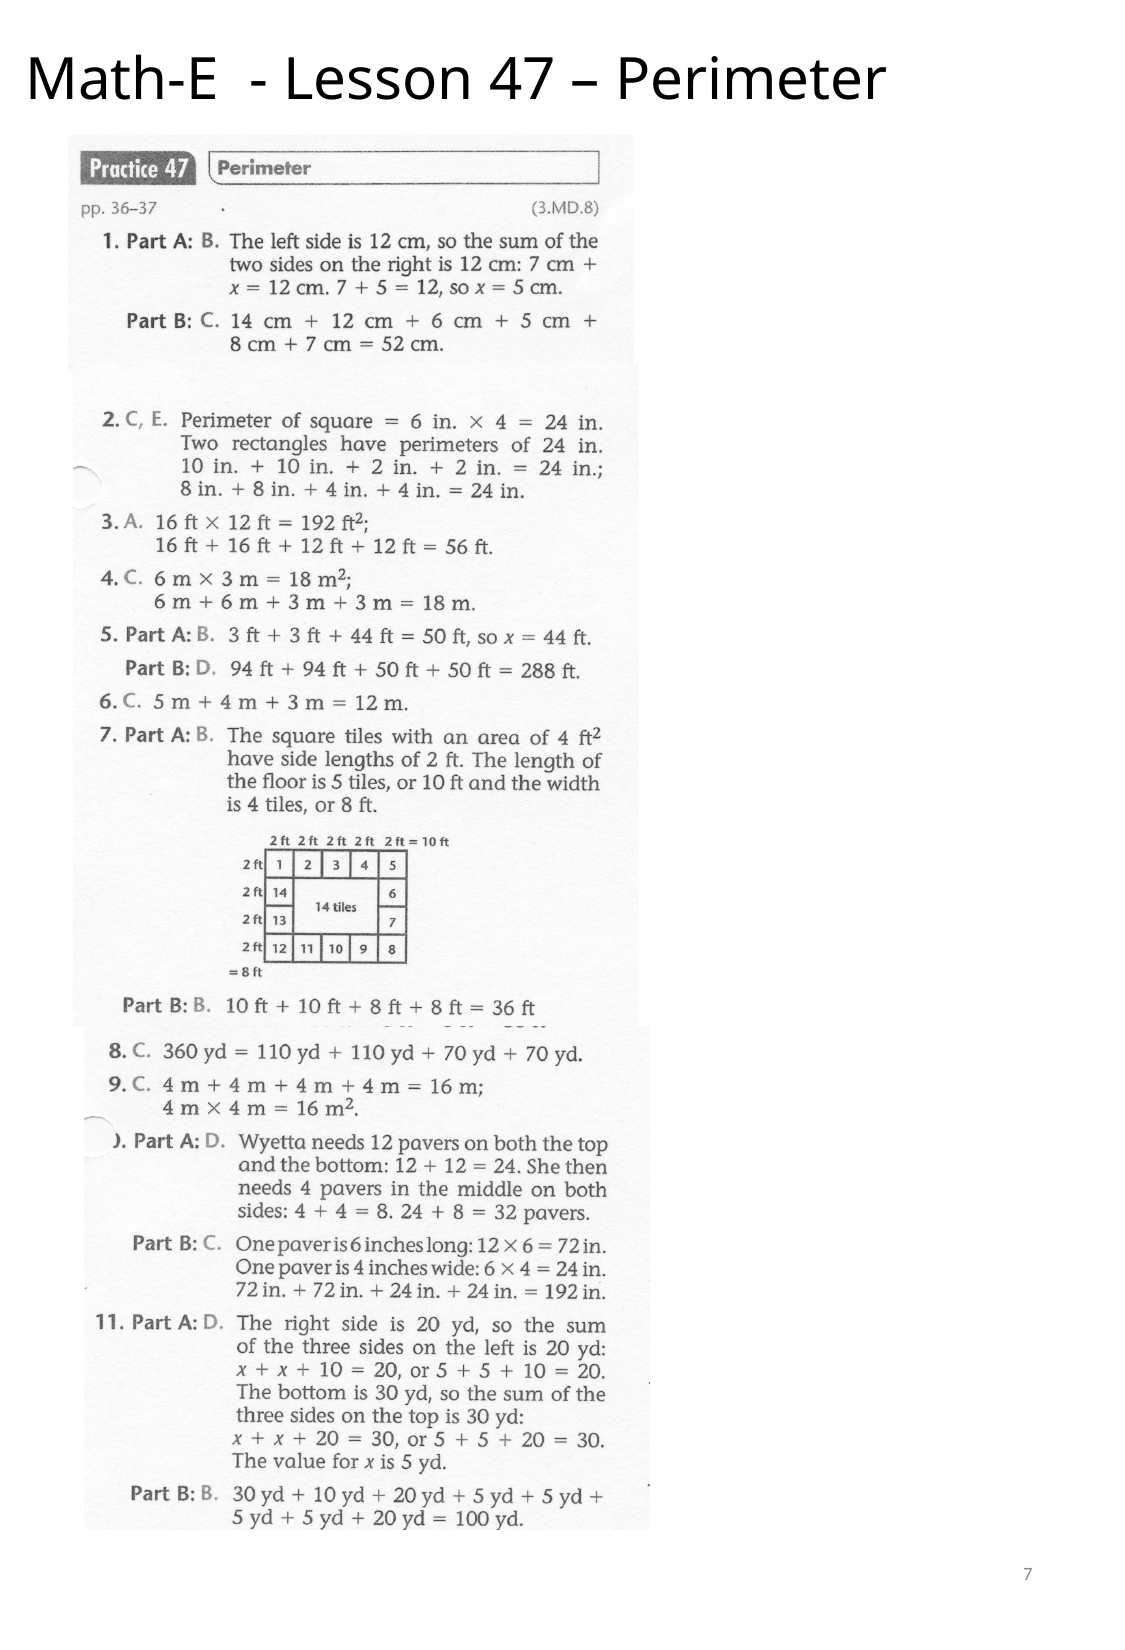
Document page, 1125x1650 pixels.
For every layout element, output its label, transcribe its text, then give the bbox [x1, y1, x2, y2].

picture [68, 135, 650, 1530]
slide_number 7 [794, 1529, 1048, 1618]
text_box Math-E - Lesson 47 – Perimeter [10, 25, 1125, 136]
